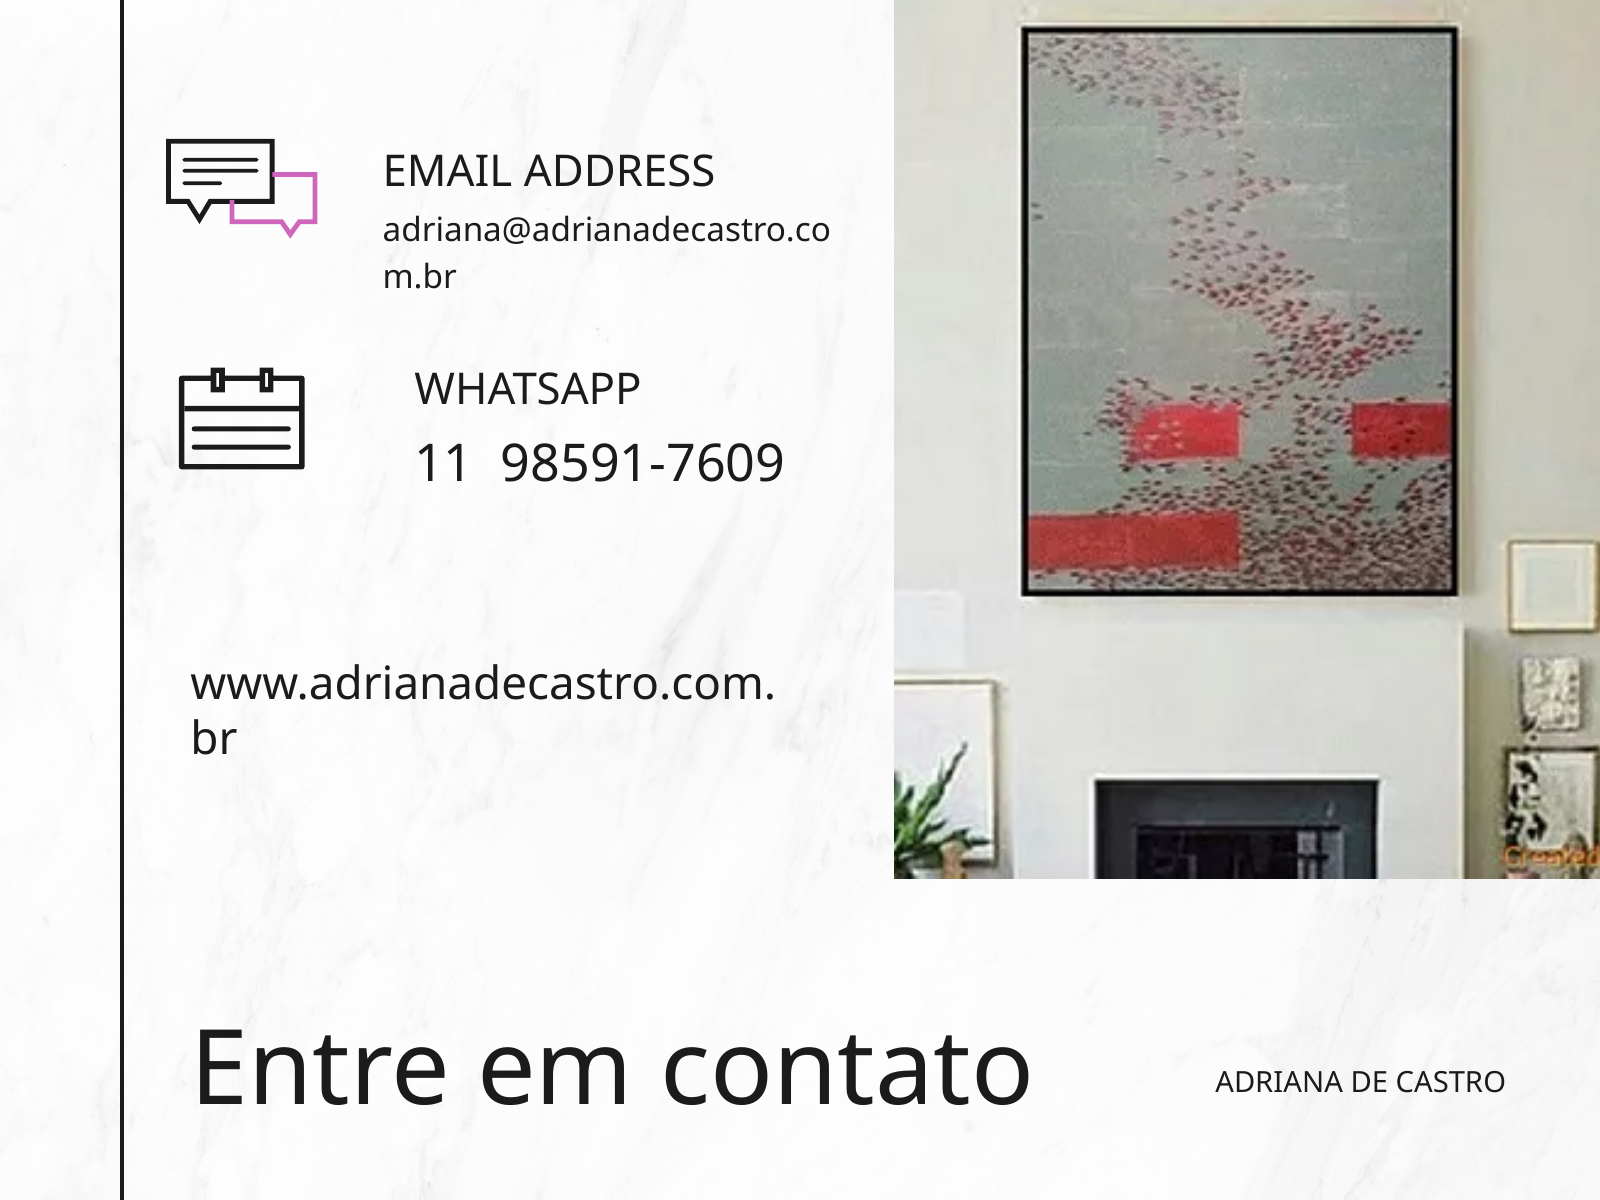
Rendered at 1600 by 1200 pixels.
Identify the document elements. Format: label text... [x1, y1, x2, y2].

picture [893, 0, 1600, 880]
text_box ADRIANA DE CASTRO [993, 1057, 1507, 1099]
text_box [414, 356, 875, 486]
text_box Entre em contato [190, 1000, 1036, 1200]
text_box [382, 138, 843, 246]
text_box [120, 0, 124, 1200]
picture [165, 138, 318, 240]
text_box www.adrianadecastro.com.br [190, 653, 800, 764]
picture [178, 367, 305, 470]
